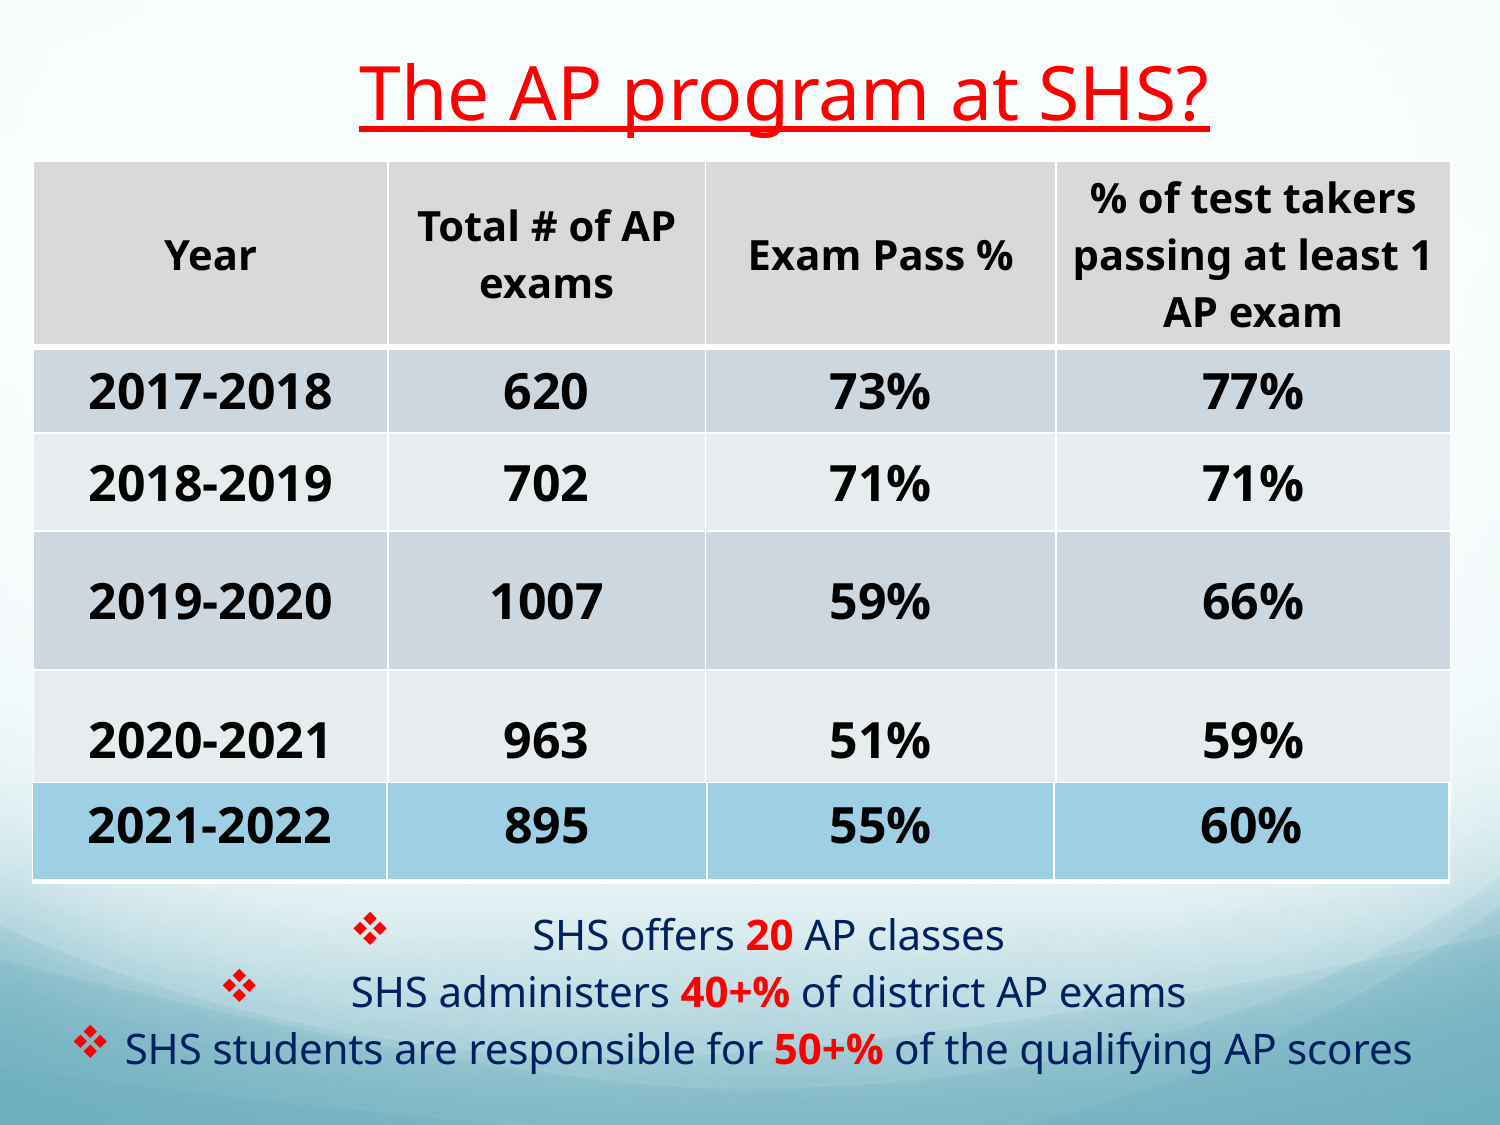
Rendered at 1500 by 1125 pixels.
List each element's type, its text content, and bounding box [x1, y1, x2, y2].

table_cell 702 [389, 434, 705, 530]
table_cell 2020-2021 [34, 671, 387, 782]
table_header Exam Pass % [706, 162, 1055, 344]
table_header 60% [1055, 783, 1448, 879]
table_cell 1007 [389, 532, 705, 669]
table_cell 2017-2018 [34, 350, 387, 432]
table_cell 963 [389, 671, 705, 782]
table_header Year [34, 162, 387, 344]
table_cell 66% [1057, 532, 1450, 669]
table_cell 71% [706, 434, 1055, 530]
table_cell 59% [706, 532, 1055, 669]
table_header 2021-2022 [33, 783, 386, 879]
table_header % of test takers passing at least 1 AP exam [1057, 162, 1450, 344]
table_cell 59% [1057, 671, 1450, 782]
table_cell 73% [706, 350, 1055, 432]
table_cell 2019-2020 [34, 532, 387, 669]
text_box The AP program at SHS? [97, 23, 1472, 144]
table_cell 71% [1057, 434, 1450, 530]
table_header 55% [708, 783, 1053, 879]
text_box [54, 884, 692, 897]
table_cell 620 [389, 350, 705, 432]
table_header Total # of AP exams [389, 162, 705, 344]
table_cell 77% [1057, 350, 1450, 432]
table_cell 51% [706, 671, 1055, 782]
table_header 895 [388, 783, 706, 879]
list SHS offers 20 AP classes SHS administers 40+% of district AP exams SHS students are responsible for 50+% of the qualifying AP scores [54, 897, 1430, 1093]
table_cell 2018-2019 [34, 434, 387, 530]
